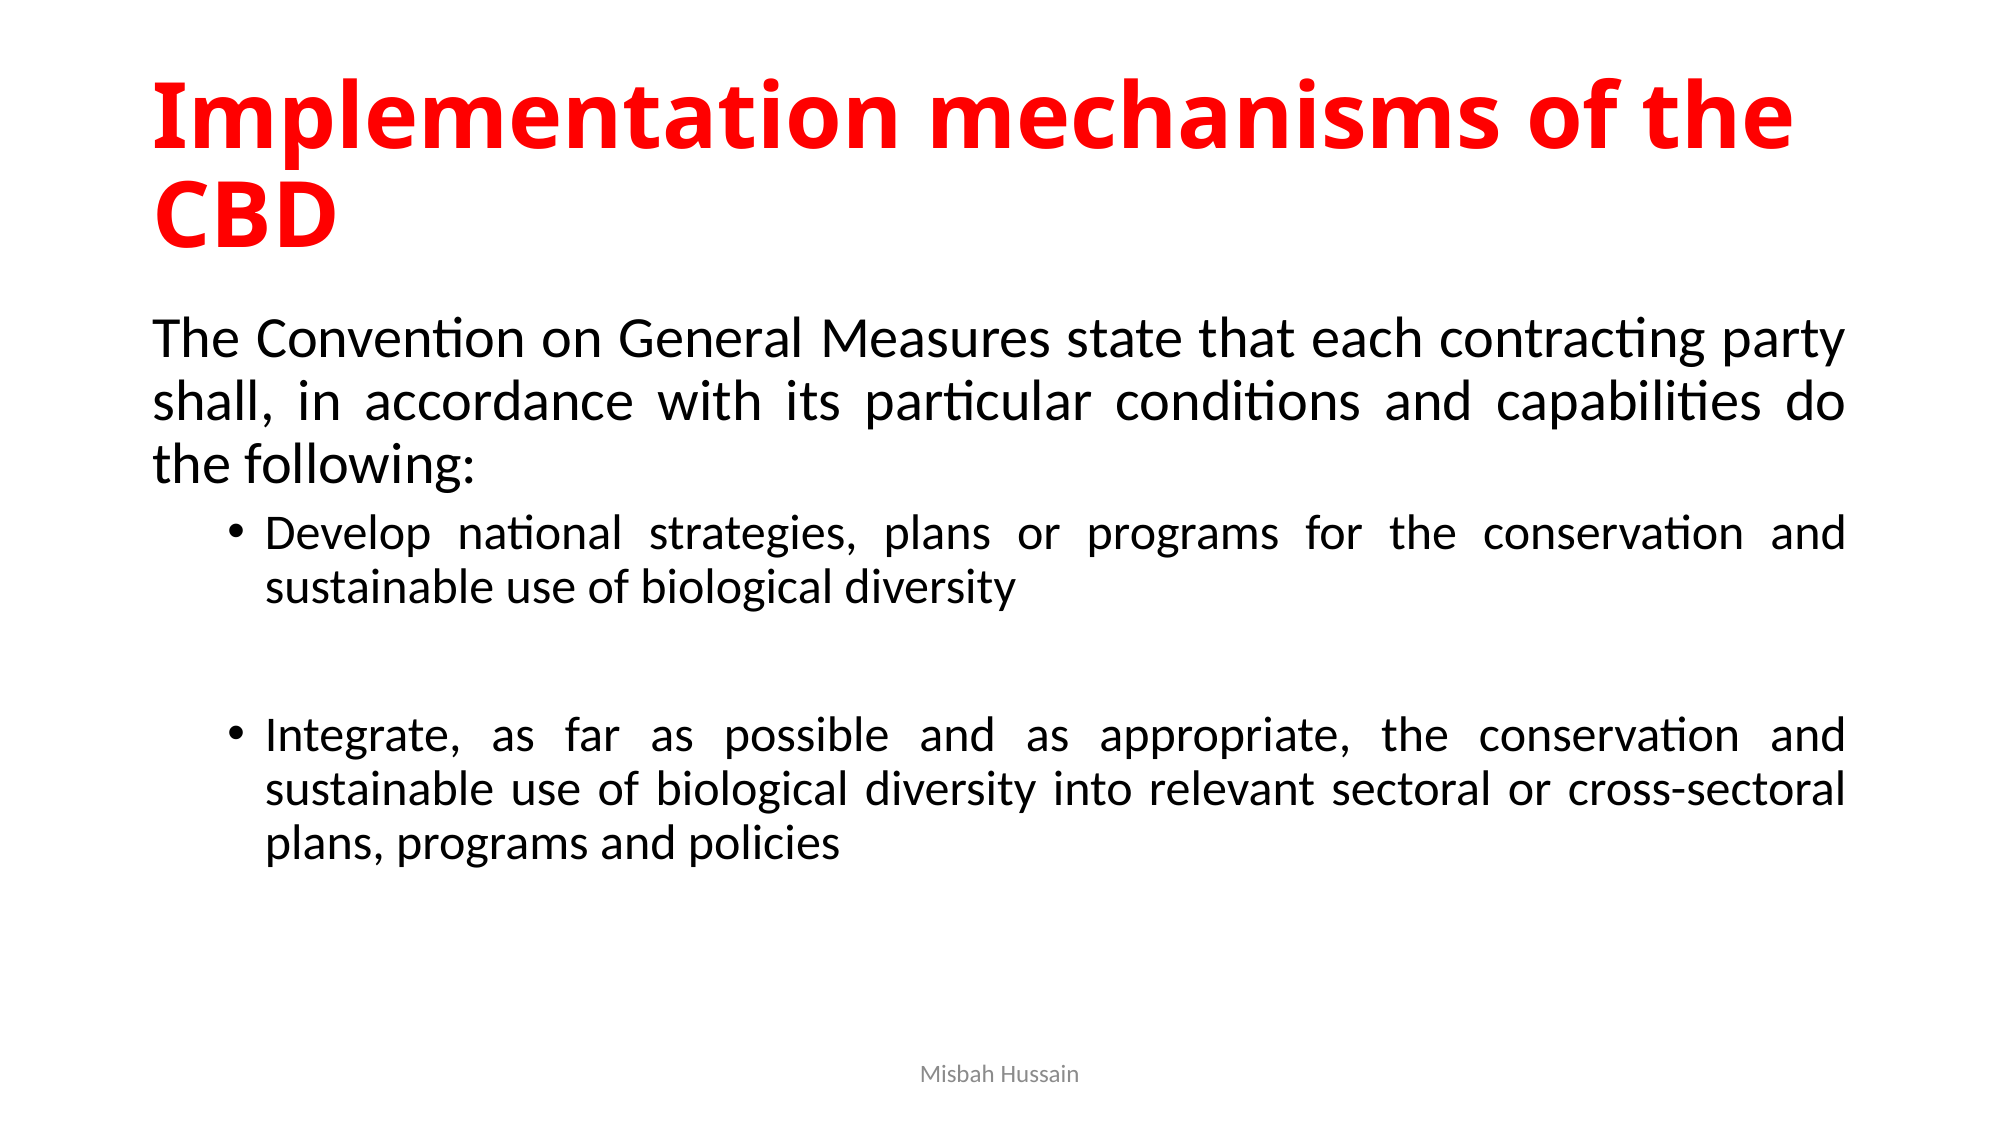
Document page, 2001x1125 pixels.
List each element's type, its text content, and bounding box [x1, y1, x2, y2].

list The Convention on General Measures state that each contracting party shall, in accordance with its particular conditions and capabilities do the following: Develop national strategies, plans or programs for the conservation and sustainable use of biological diversity Integrate, as far as possible and as appropriate, the conservation and sustainable use of biological diversity into relevant sectoral or cross-sectoral plans, programs and policies [137, 299, 1863, 1014]
footer Misbah Hussain [662, 1042, 1338, 1103]
title Implementation mechanisms of the CBD [137, 59, 1863, 278]
